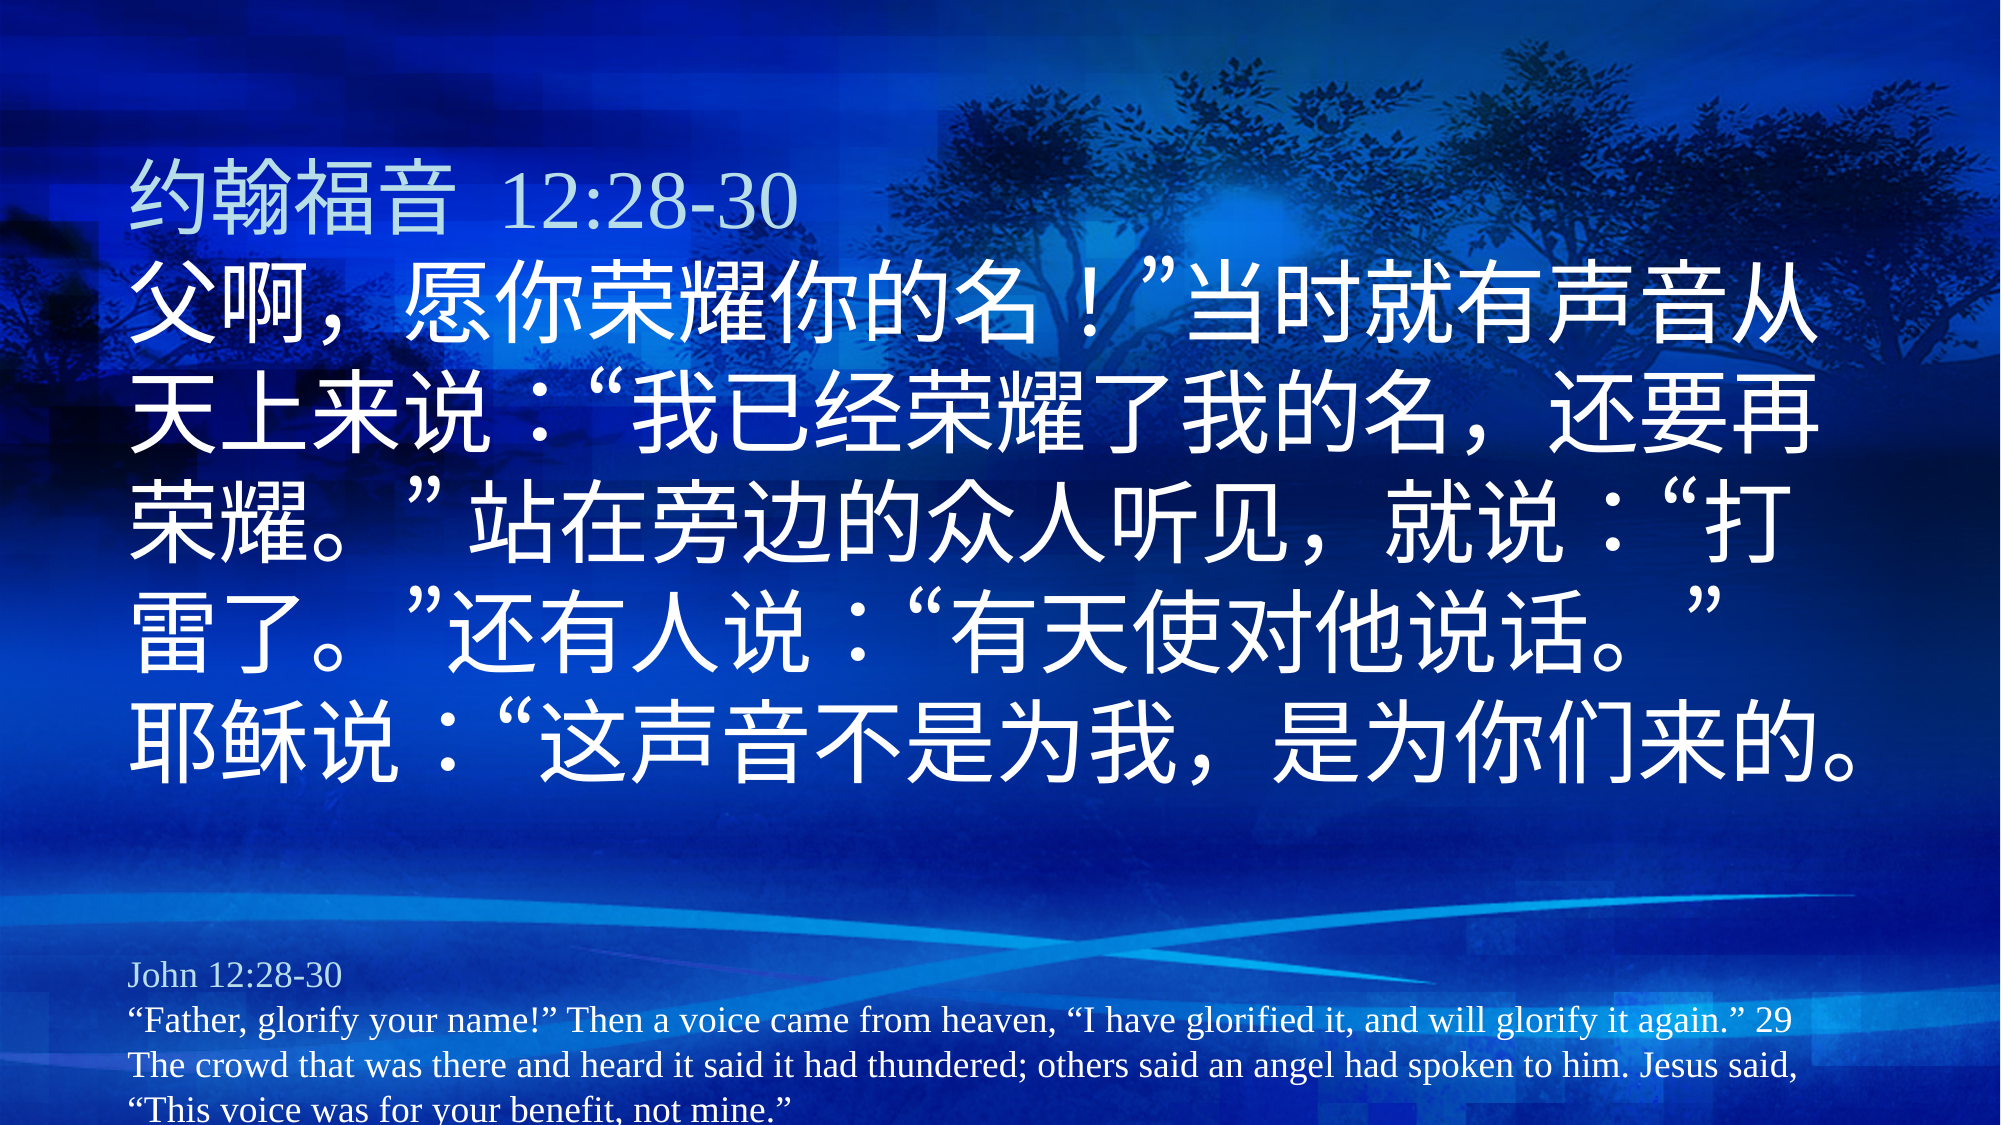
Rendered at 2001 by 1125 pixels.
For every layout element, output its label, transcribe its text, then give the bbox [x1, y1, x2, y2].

picture [0, 0, 2001, 1125]
text_box 约翰福音 12:28-30 父啊，愿你荣耀你的名！”当时就有声音从天上来说：“我已经荣耀了我的名，还要再荣耀。” 站在旁边的众人听见，就说：“打雷了。”还有人说：“有天使对他说话。” 耶稣说：“这声音不是为我，是为你们来的。 John 12:28-30 “Father, glorify your name!” Then a voice came from heaven, “I have glorified it, and will glorify it again.” 29 The crowd that was there and heard it said it had thundered; others said an angel had spoken to him. Jesus said, “This voice was for your benefit, not mine.” [112, 137, 1838, 1125]
